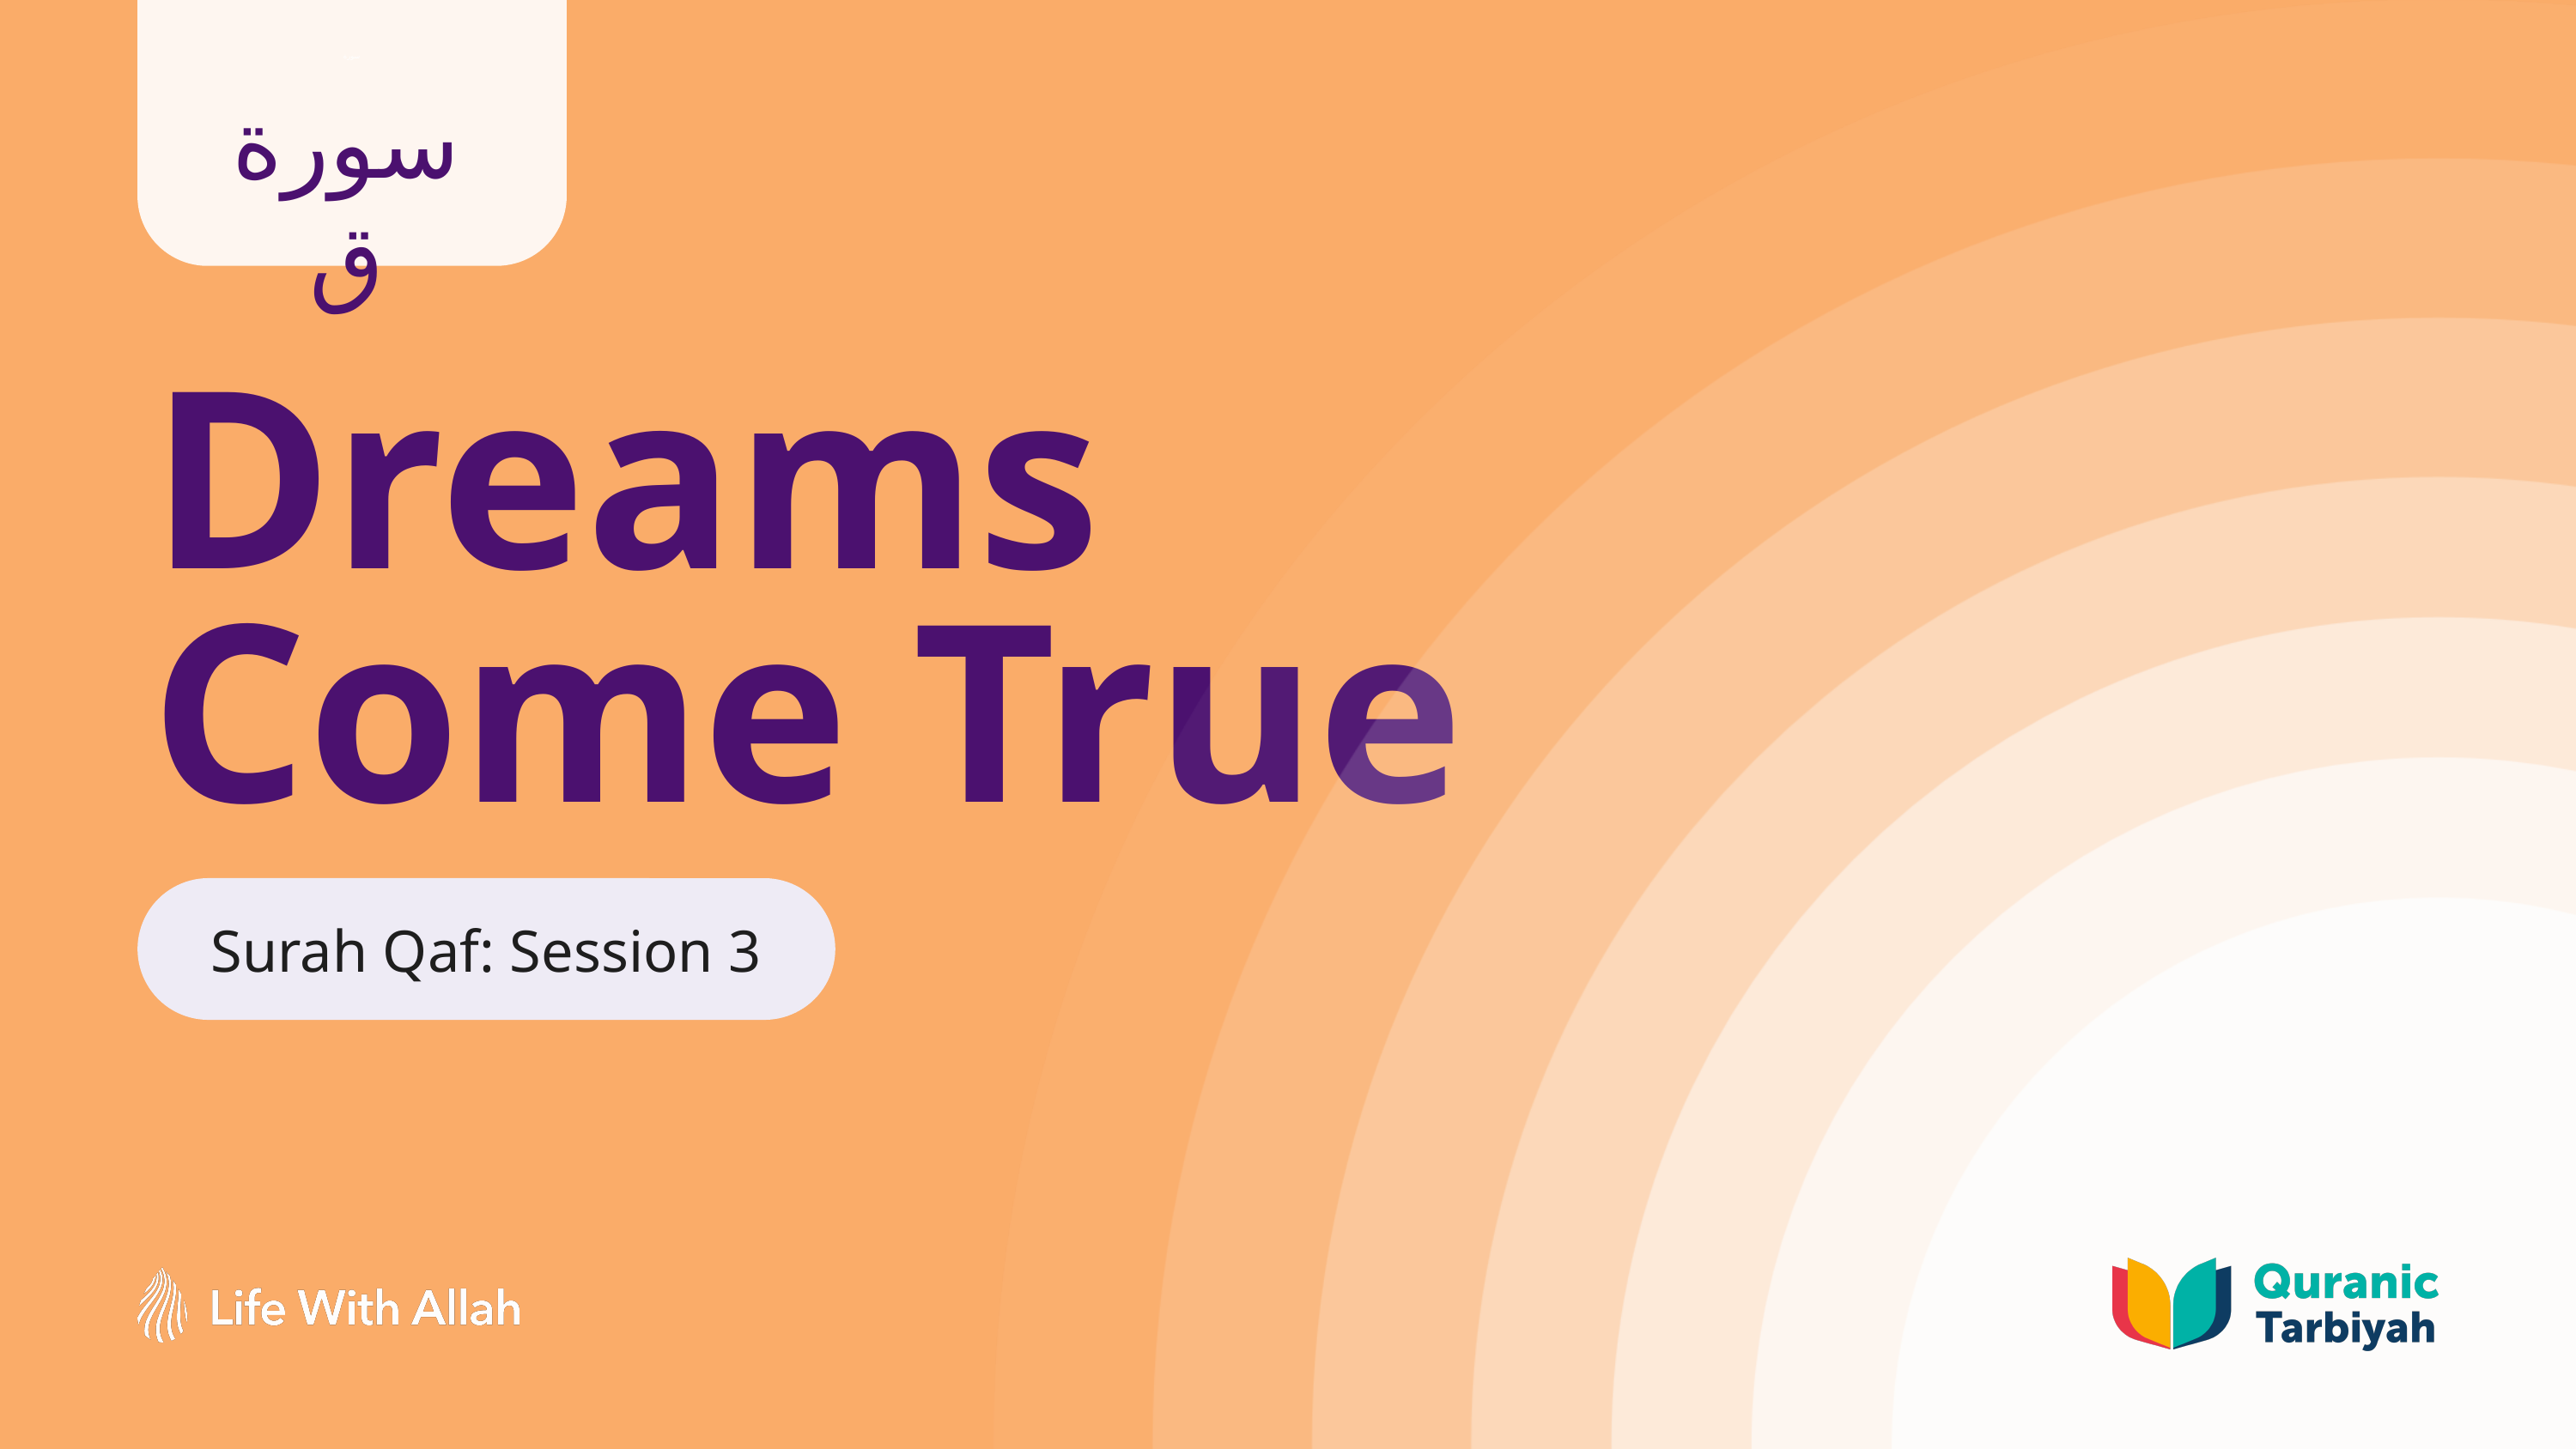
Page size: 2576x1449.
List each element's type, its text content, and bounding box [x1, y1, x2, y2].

text_box سورة ق [174, 75, 519, 320]
picture [993, 0, 2576, 1449]
text_box سورة [136, 0, 569, 264]
text_box Dreams [137, 315, 988, 549]
picture [137, 1266, 519, 1343]
text_box Surah Qaf: Session 3 [136, 876, 837, 1022]
text_box Come True [137, 549, 988, 858]
